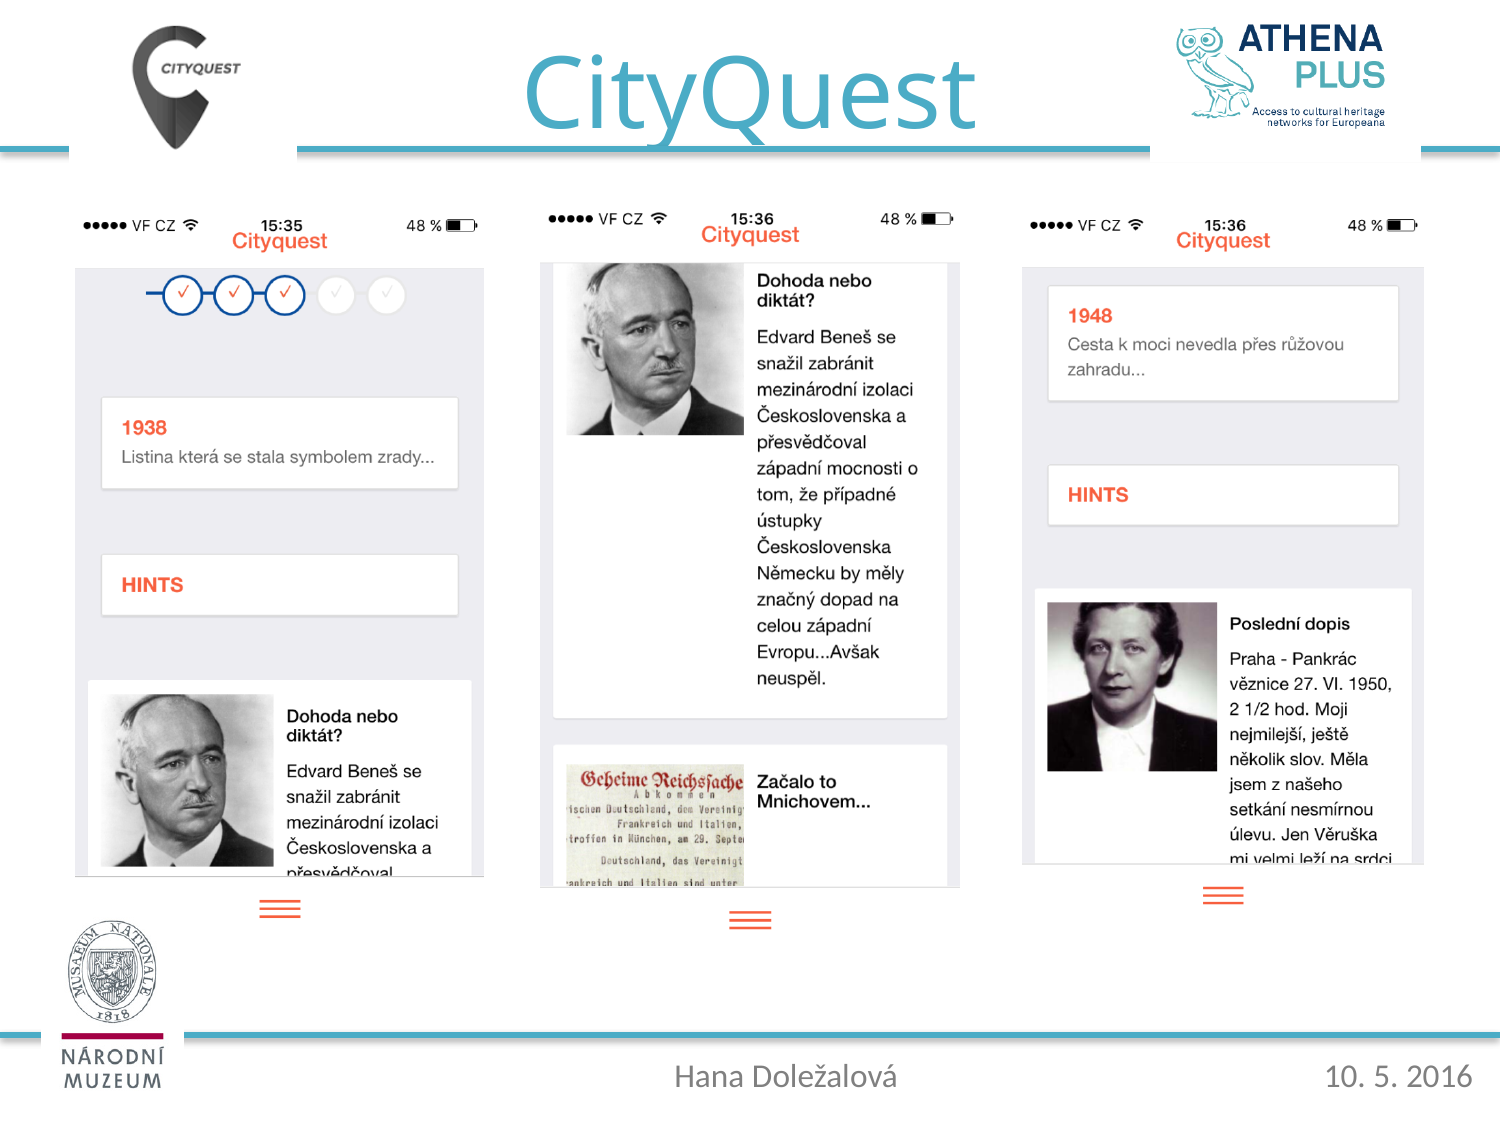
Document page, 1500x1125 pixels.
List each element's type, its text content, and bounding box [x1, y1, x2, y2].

picture [40, 211, 484, 1108]
title CityQuest [301, 42, 1145, 135]
picture [540, 205, 960, 951]
picture [69, 3, 297, 174]
text_box Hana Doležalová [579, 1046, 993, 1102]
picture [1022, 211, 1424, 925]
text_box 10. 5. 2016 [1074, 1046, 1488, 1102]
picture [1150, 0, 1421, 162]
